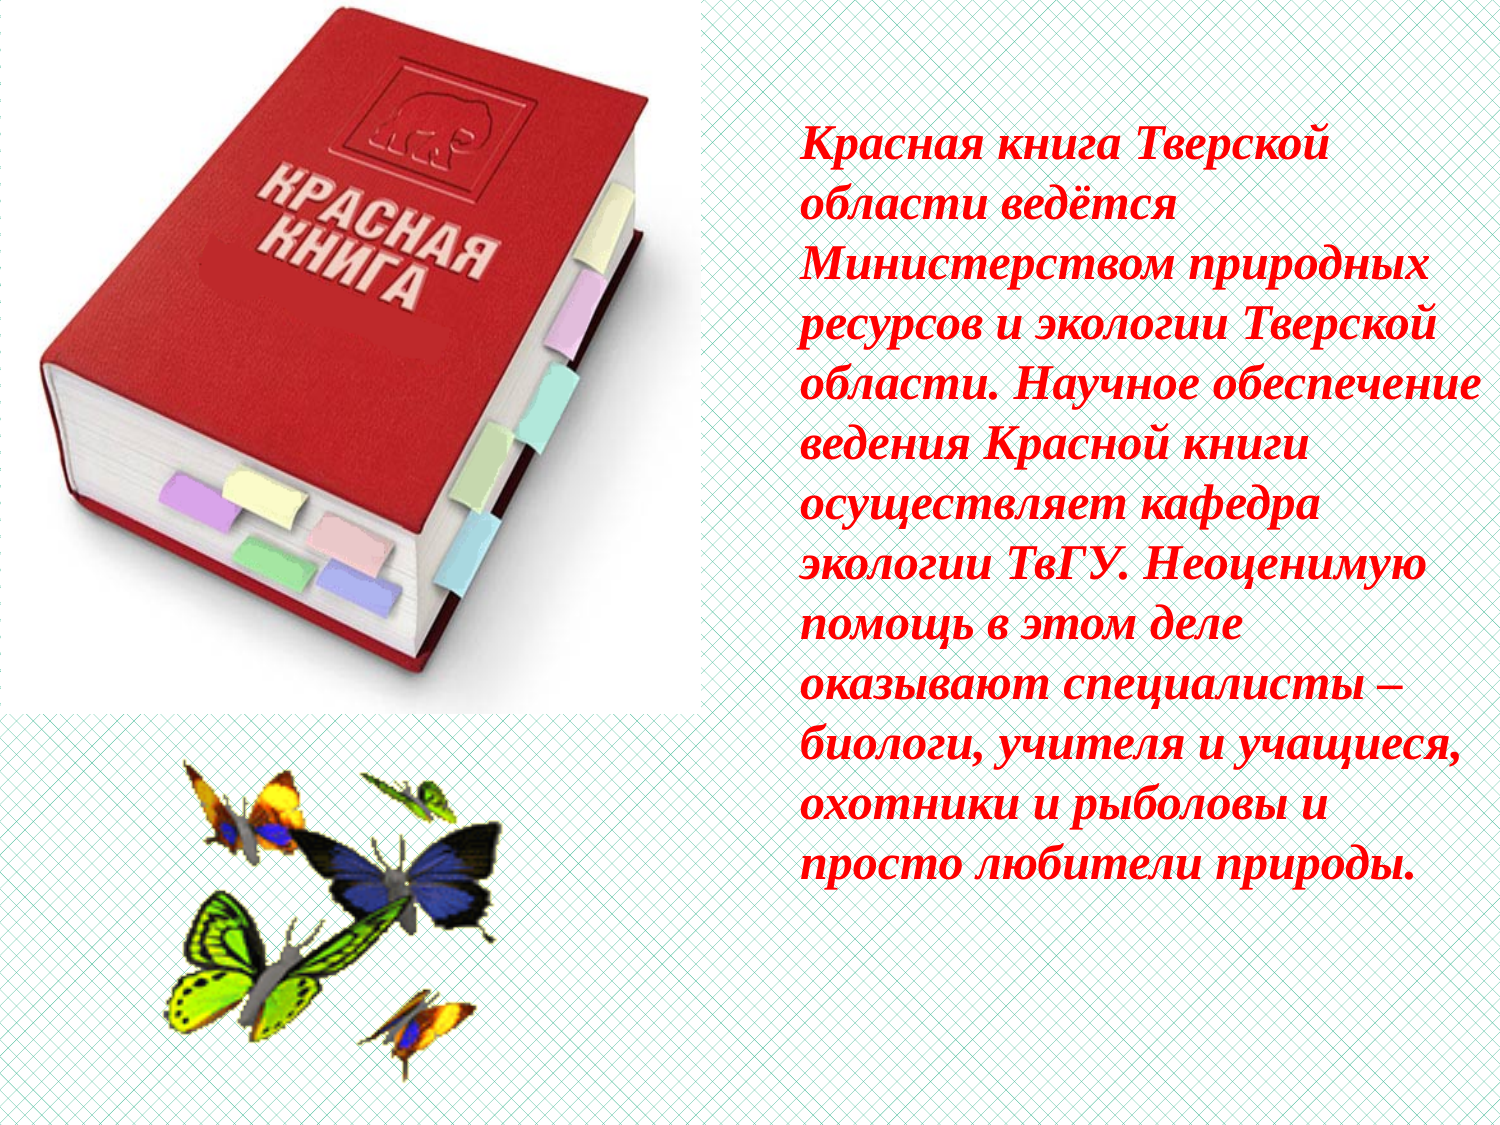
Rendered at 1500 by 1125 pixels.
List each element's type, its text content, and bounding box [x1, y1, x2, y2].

text_box Красная книга Тверской области ведётся Министерством природных ресурсов и экологии Тверской области. Научное обеспечение ведения Красной книги осуществляет кафедра экологии ТвГУ. Неоценимую помощь в этом деле оказывают специалисты – биологи, учителя и учащиеся, охотники и рыболовы и просто любители природы. [785, 101, 1500, 897]
picture [1, 0, 701, 715]
picture [147, 739, 526, 1095]
